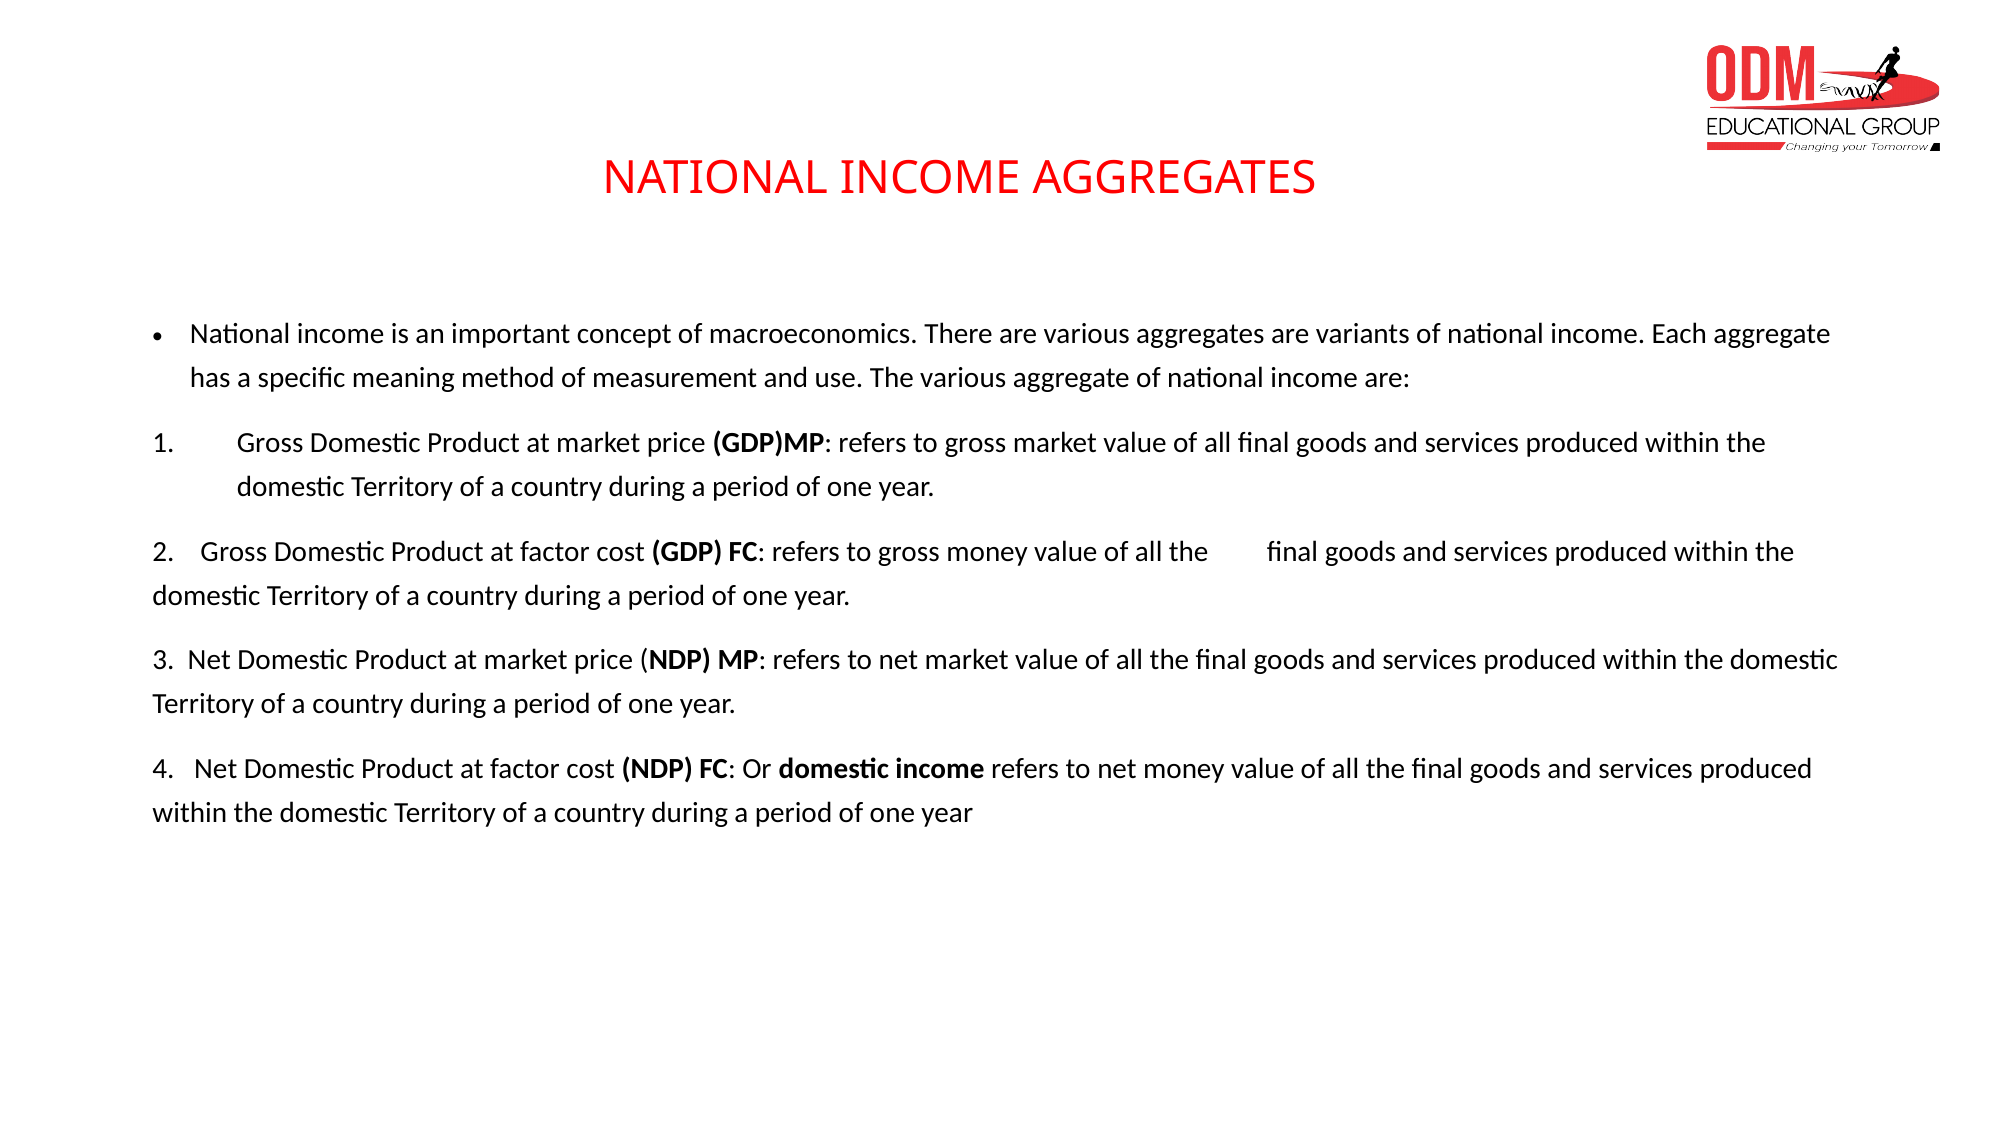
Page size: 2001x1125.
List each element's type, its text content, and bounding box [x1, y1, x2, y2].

list National income is an important concept of macroeconomics. There are various aggregates are variants of national income. Each aggregate has a specific meaning method of measurement and use. The various aggregate of national income are: Gross Domestic Product at market price (GDP)MP: refers to gross market value of all final goods and services produced within the domestic Territory of a country during a period of one year. 2. Gross Domestic Product at factor cost (GDP) FC: refers to gross money value of all the final goods and services produced within the domestic Territory of a country during a period of one year. 3. Net Domestic Product at market price (NDP) MP: refers to net market value of all the final goods and services produced within the domestic Territory of a country during a period of one year. 4. Net Domestic Product at factor cost (NDP) FC: Or domestic income refers to net money value of all the final goods and services produced within the domestic Territory of a country during a period of one year [137, 299, 1863, 1014]
title NATIONAL INCOME AGGREGATES [137, 59, 1863, 278]
picture [1707, 45, 1940, 152]
